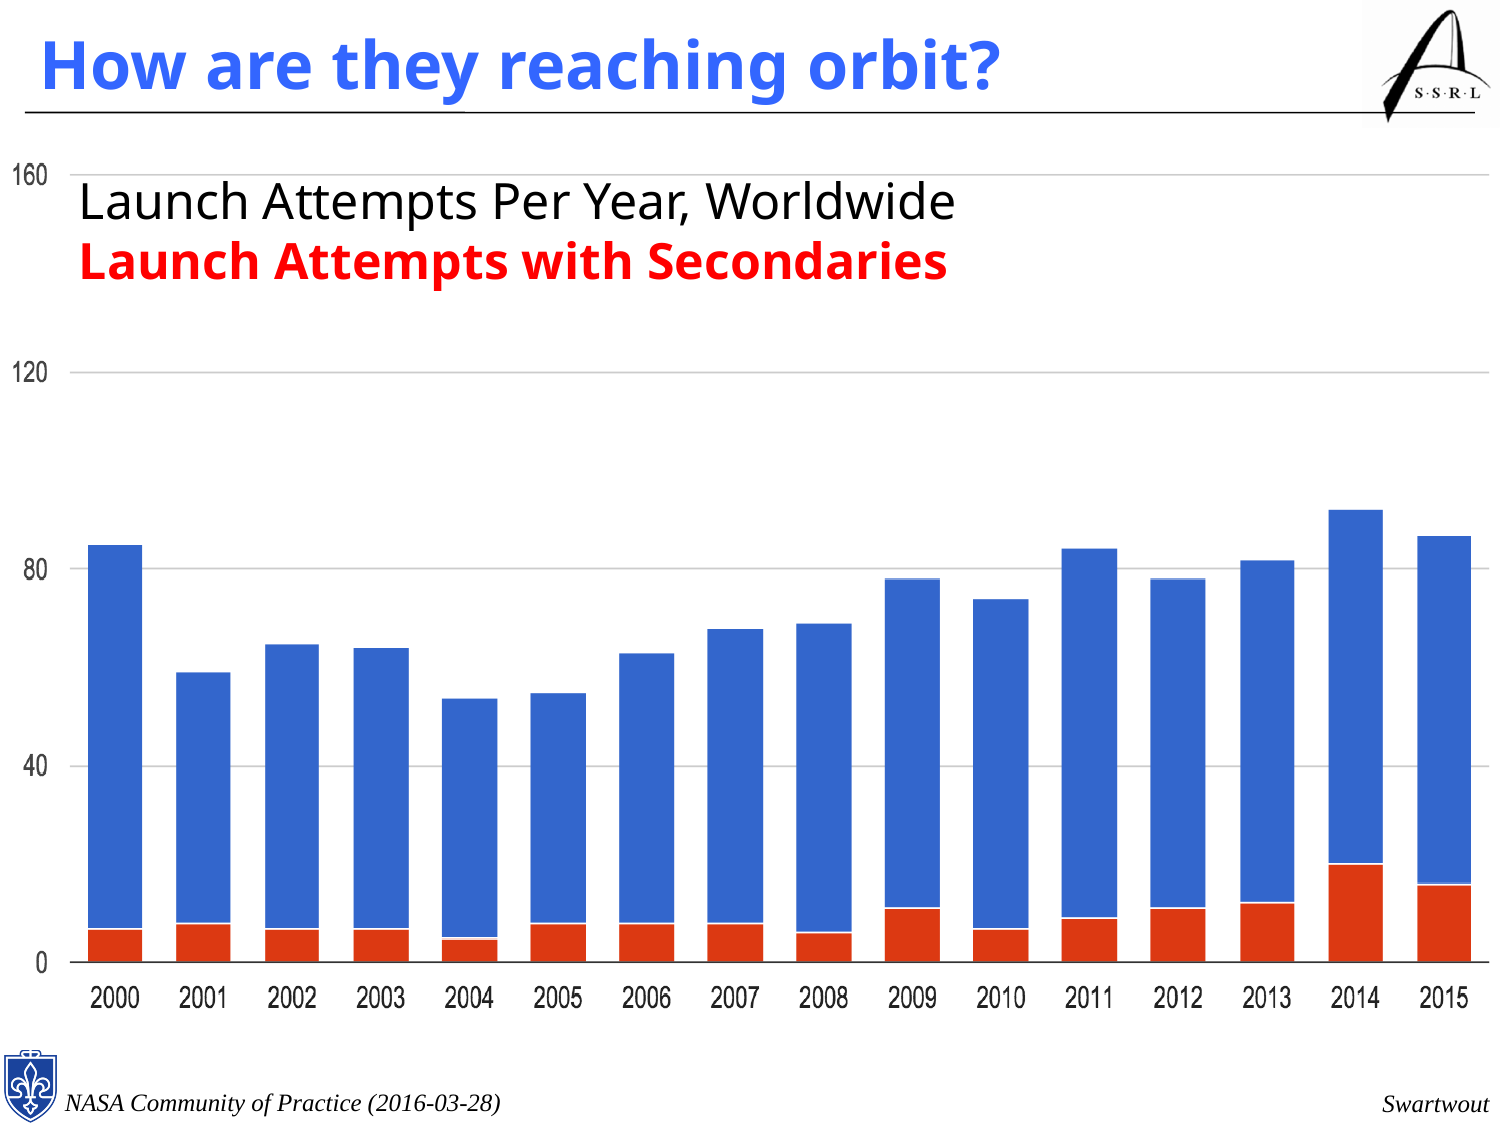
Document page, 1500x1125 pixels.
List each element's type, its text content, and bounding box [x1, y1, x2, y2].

picture [0, 137, 1500, 1125]
picture [1362, 0, 1500, 128]
title How are they reaching orbit? [24, 12, 1363, 113]
